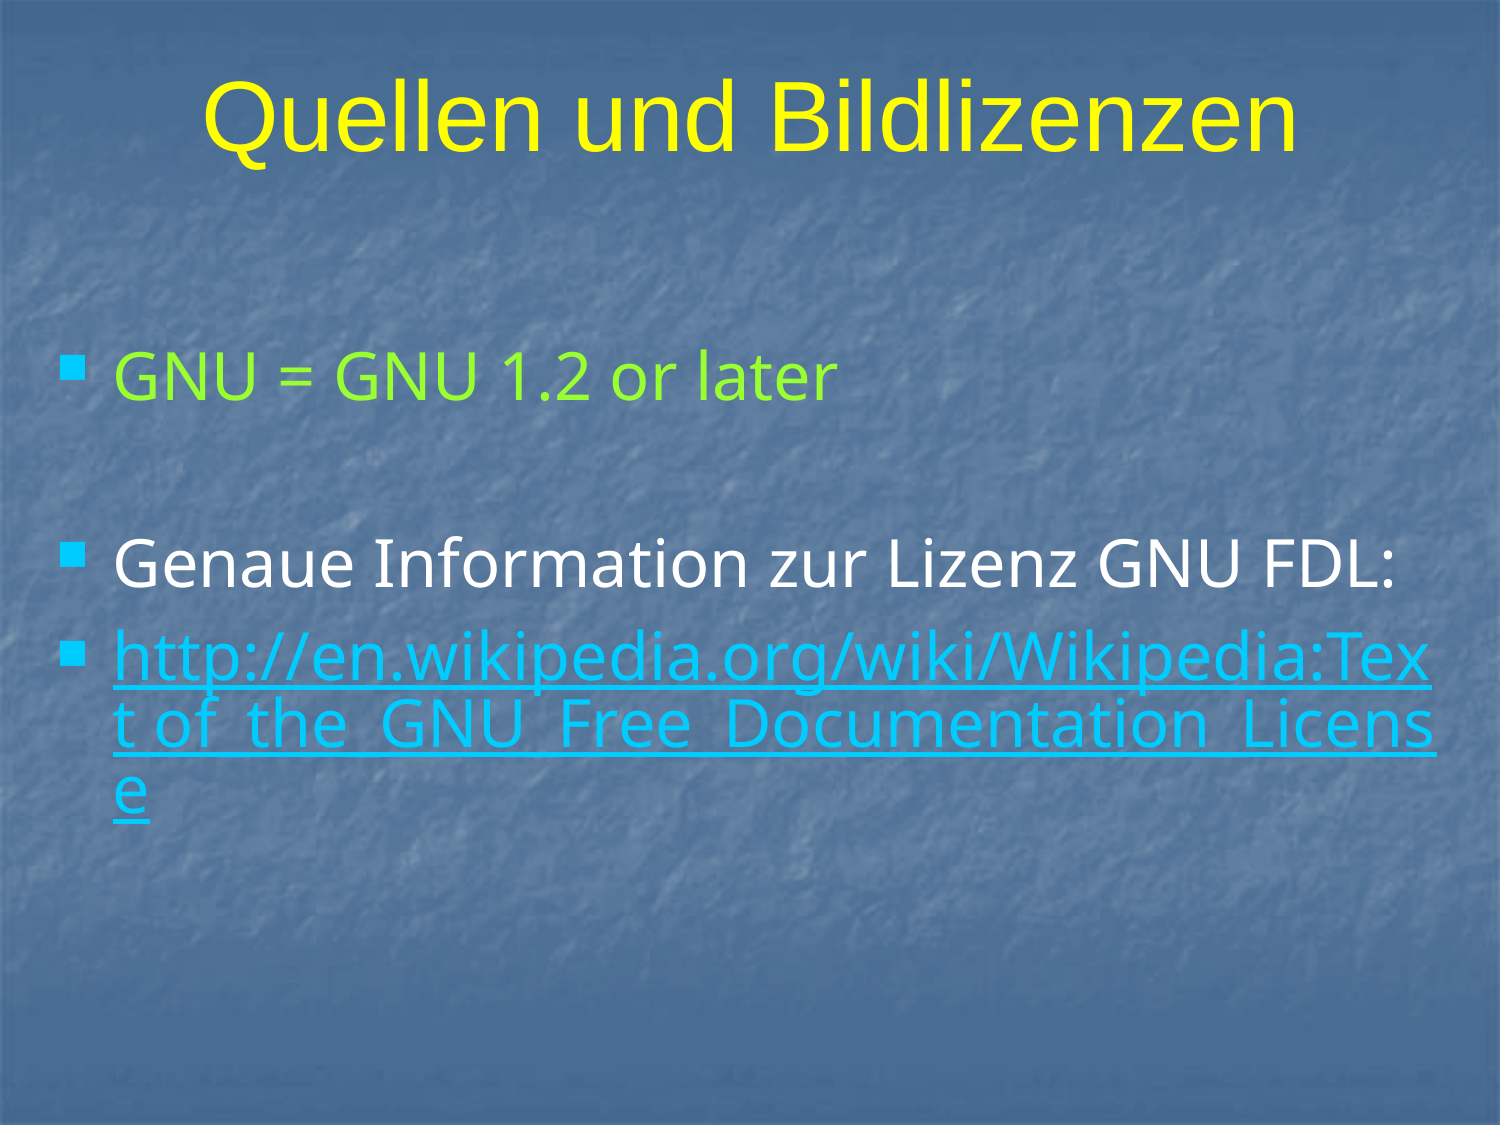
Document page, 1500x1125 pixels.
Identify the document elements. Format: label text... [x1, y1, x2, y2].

list GNU = GNU 1.2 or later Genaue Information zur Lizenz GNU FDL: http://en.wikipedia.org/wiki/Wikipedia:Text of_the_GNU_Free_Documentation_License [40, 326, 1467, 1069]
text_box Quellen und Bildlizenzen [186, 43, 1316, 179]
